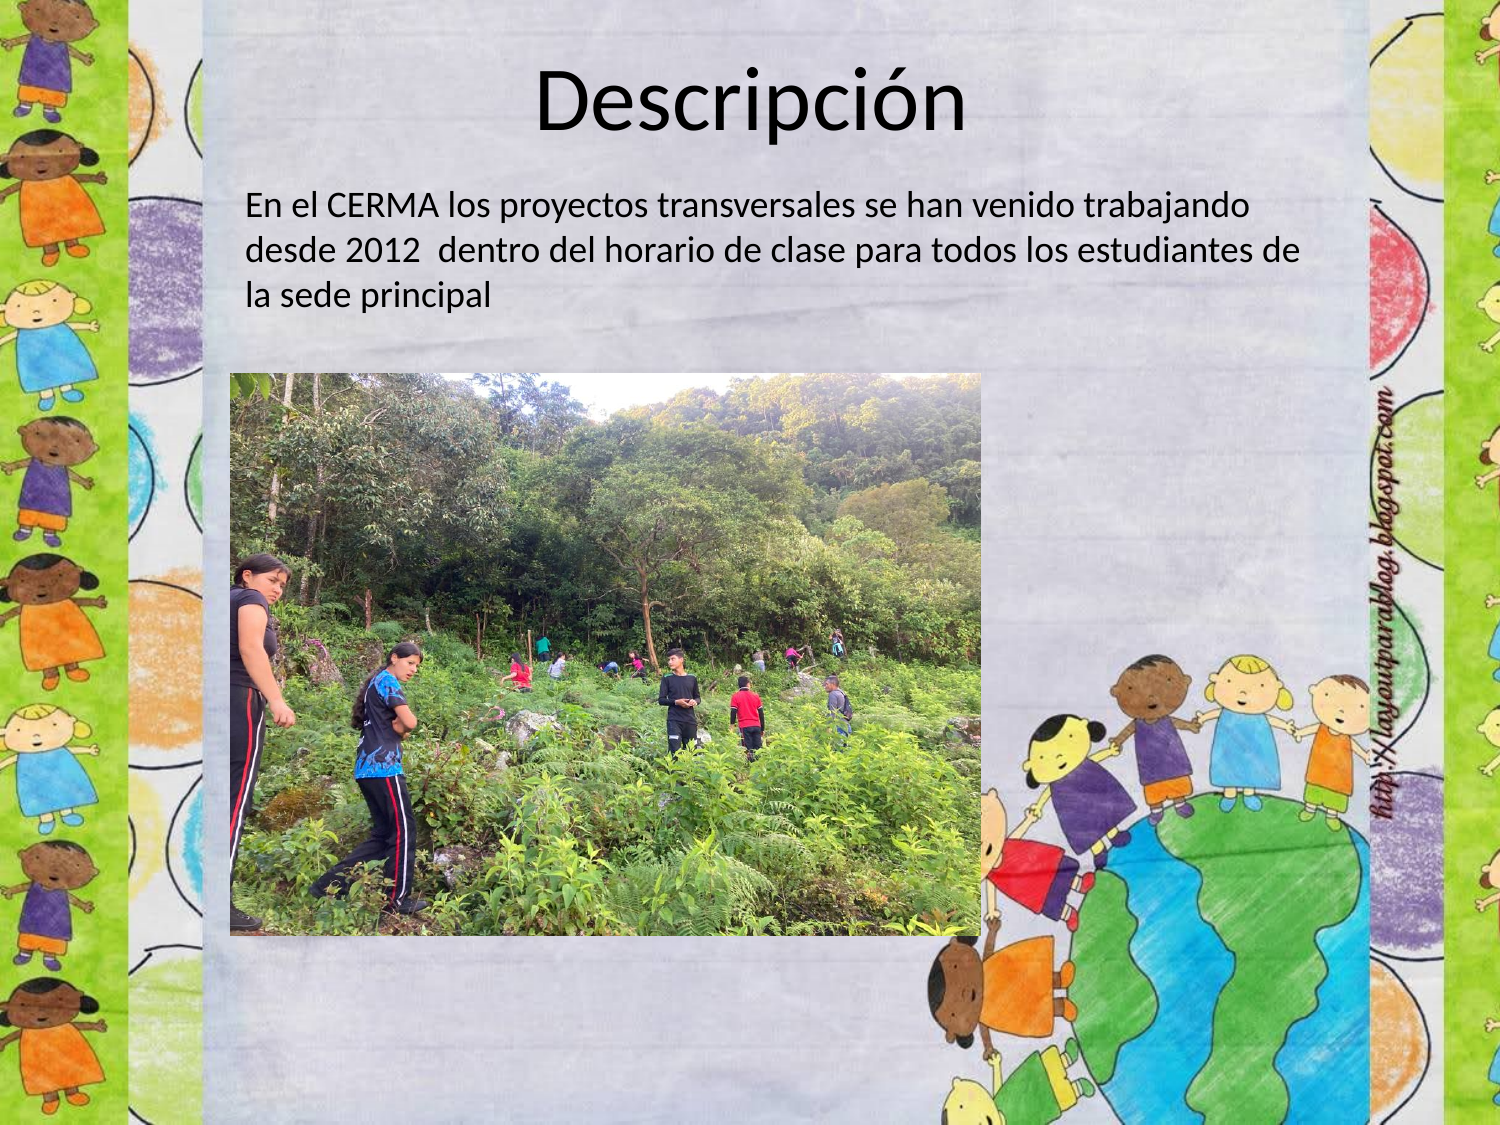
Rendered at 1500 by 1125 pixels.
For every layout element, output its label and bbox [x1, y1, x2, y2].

list [0, 0, 1500, 1125]
picture [230, 373, 981, 937]
